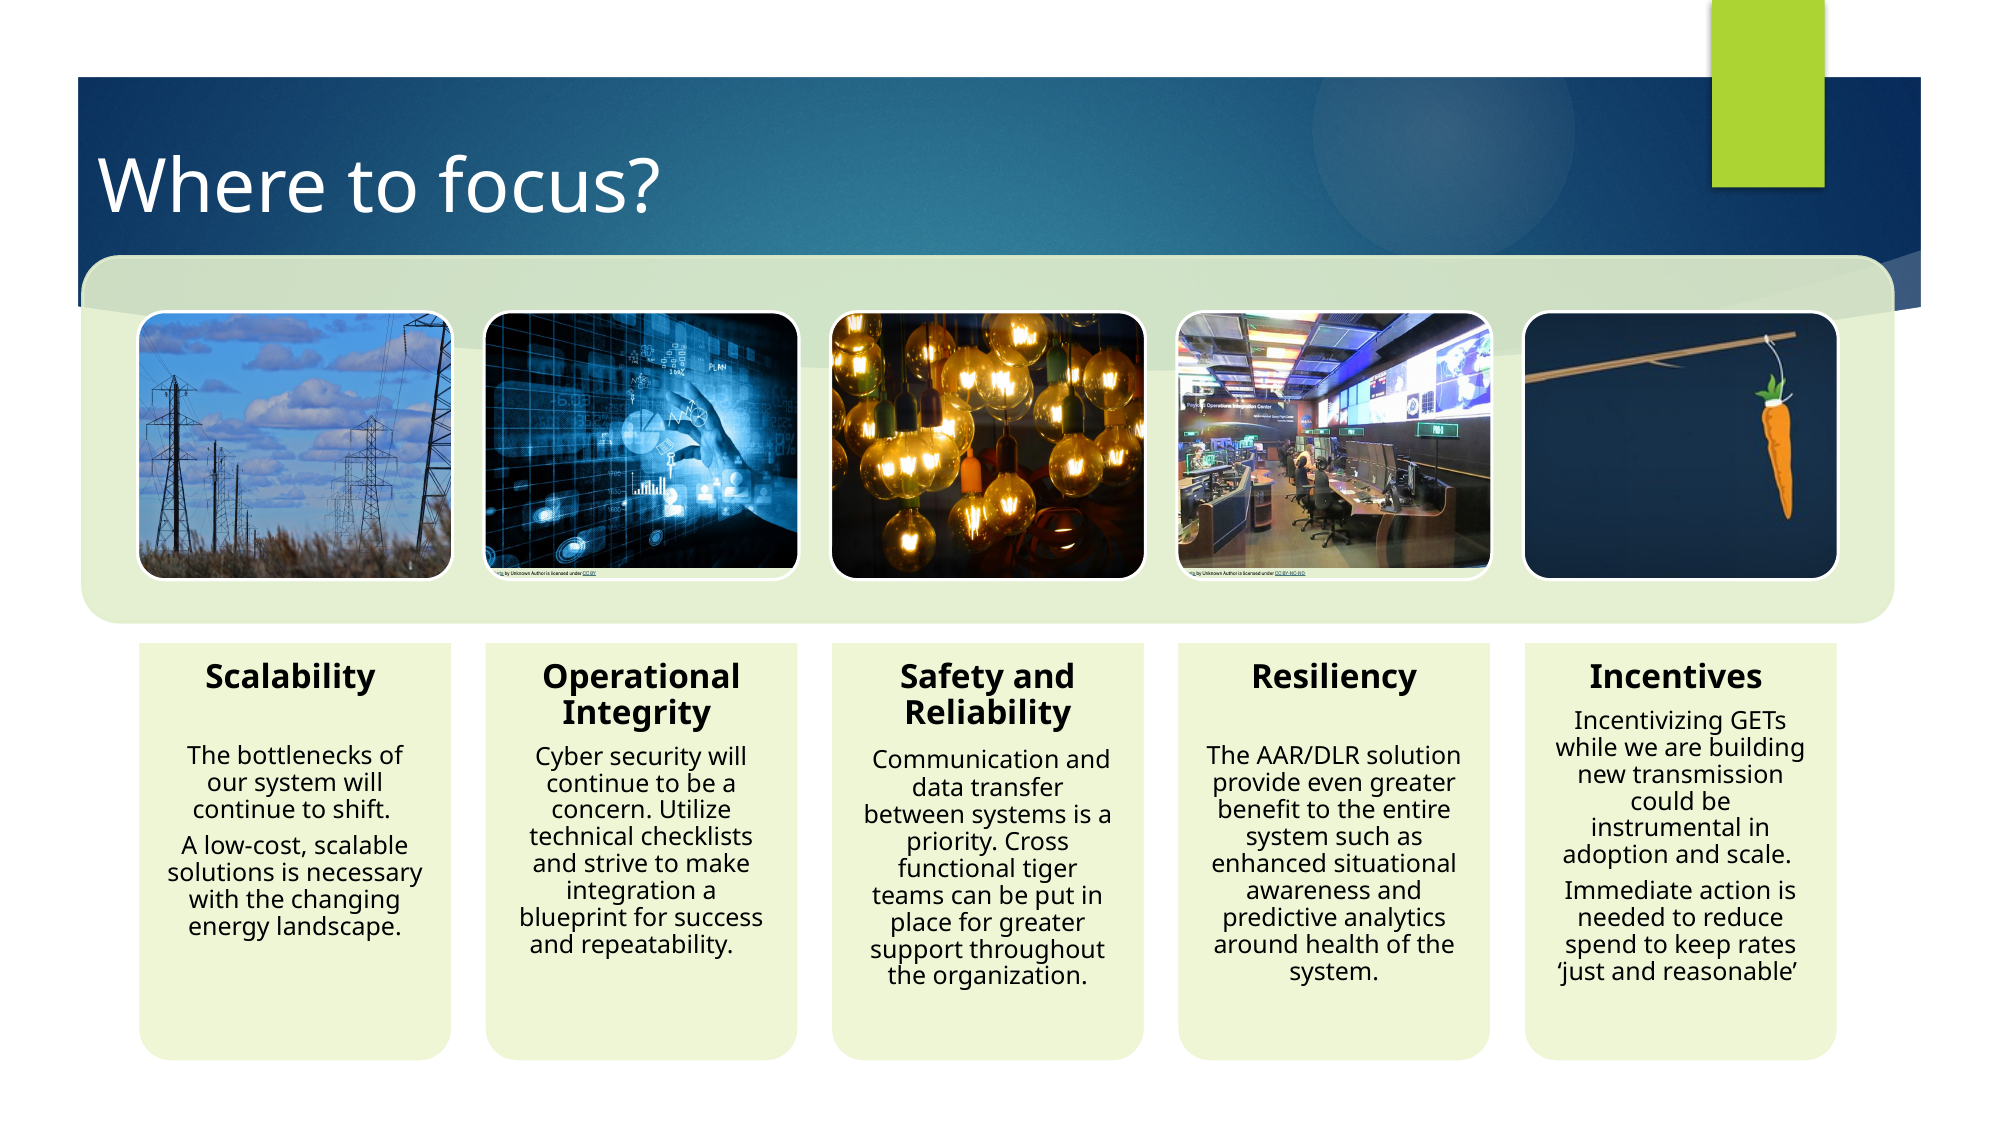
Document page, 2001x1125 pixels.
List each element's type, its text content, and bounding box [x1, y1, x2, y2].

title Where to focus? [82, 124, 1520, 241]
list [82, 253, 1894, 1066]
